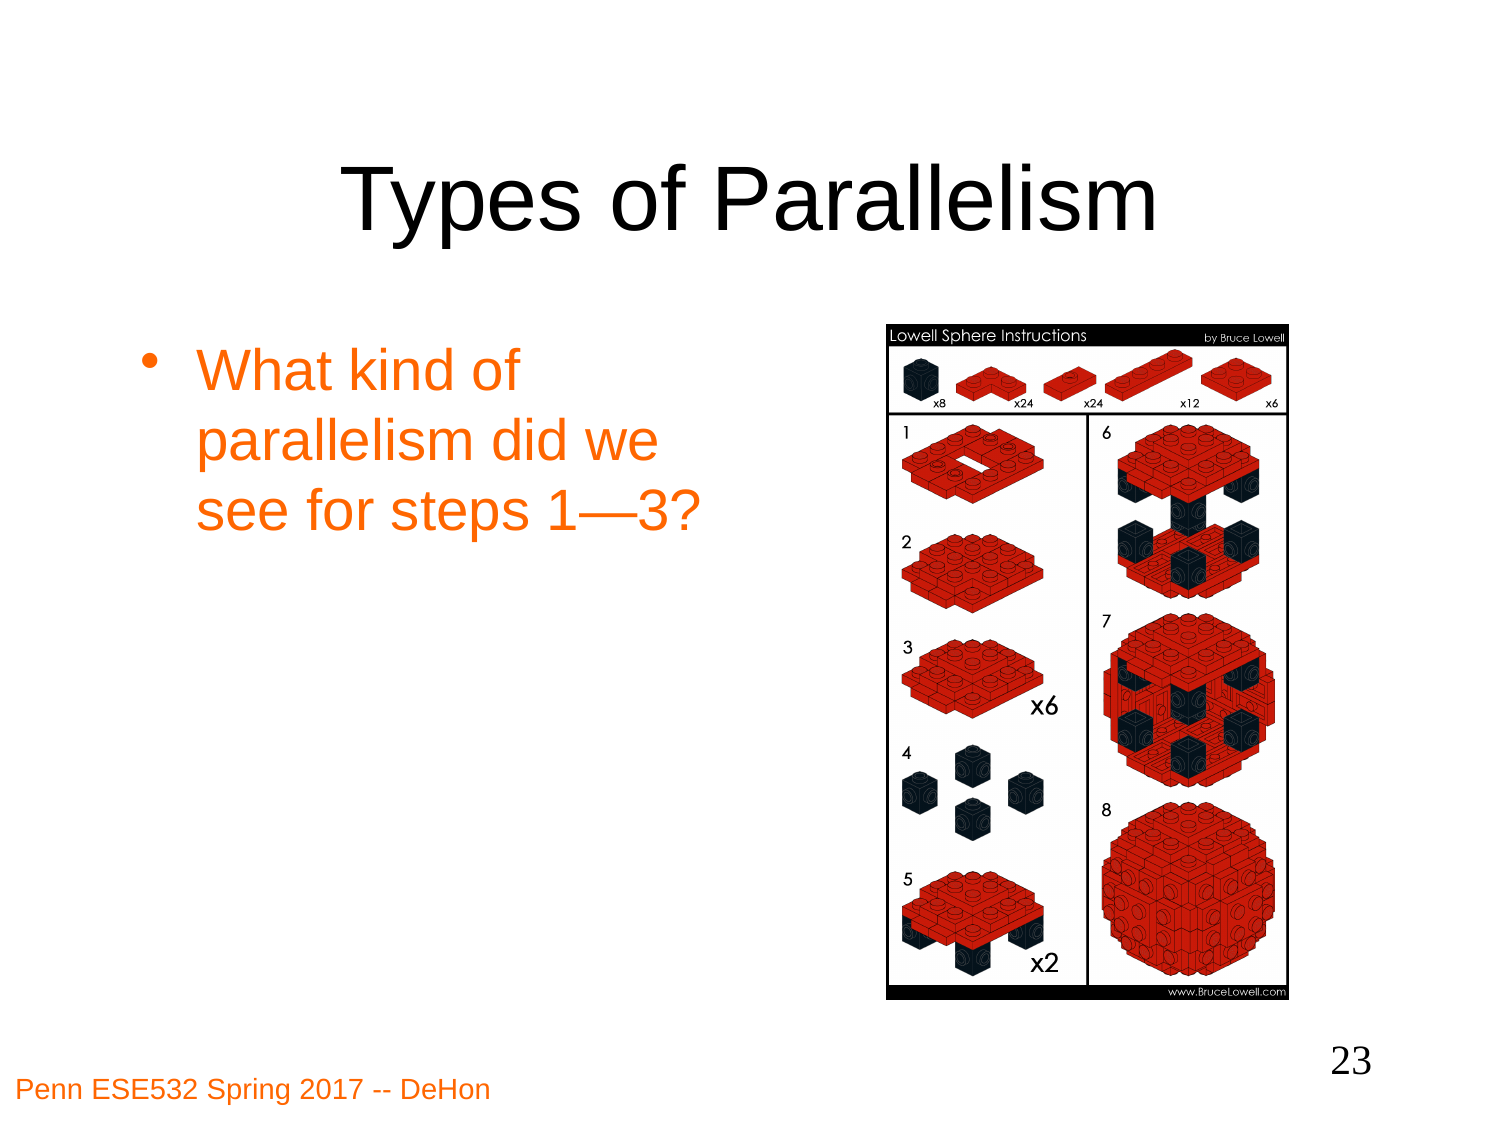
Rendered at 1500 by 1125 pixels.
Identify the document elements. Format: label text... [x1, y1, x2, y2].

title Types of Parallelism [112, 99, 1388, 288]
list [774, 324, 1401, 1001]
list What kind of parallelism did we see for steps 1—3? [124, 324, 751, 1001]
slide_number Penn ESE532 Spring 2017 -- DeHon [0, 1062, 688, 1125]
slide_number 23 [1074, 1024, 1388, 1101]
